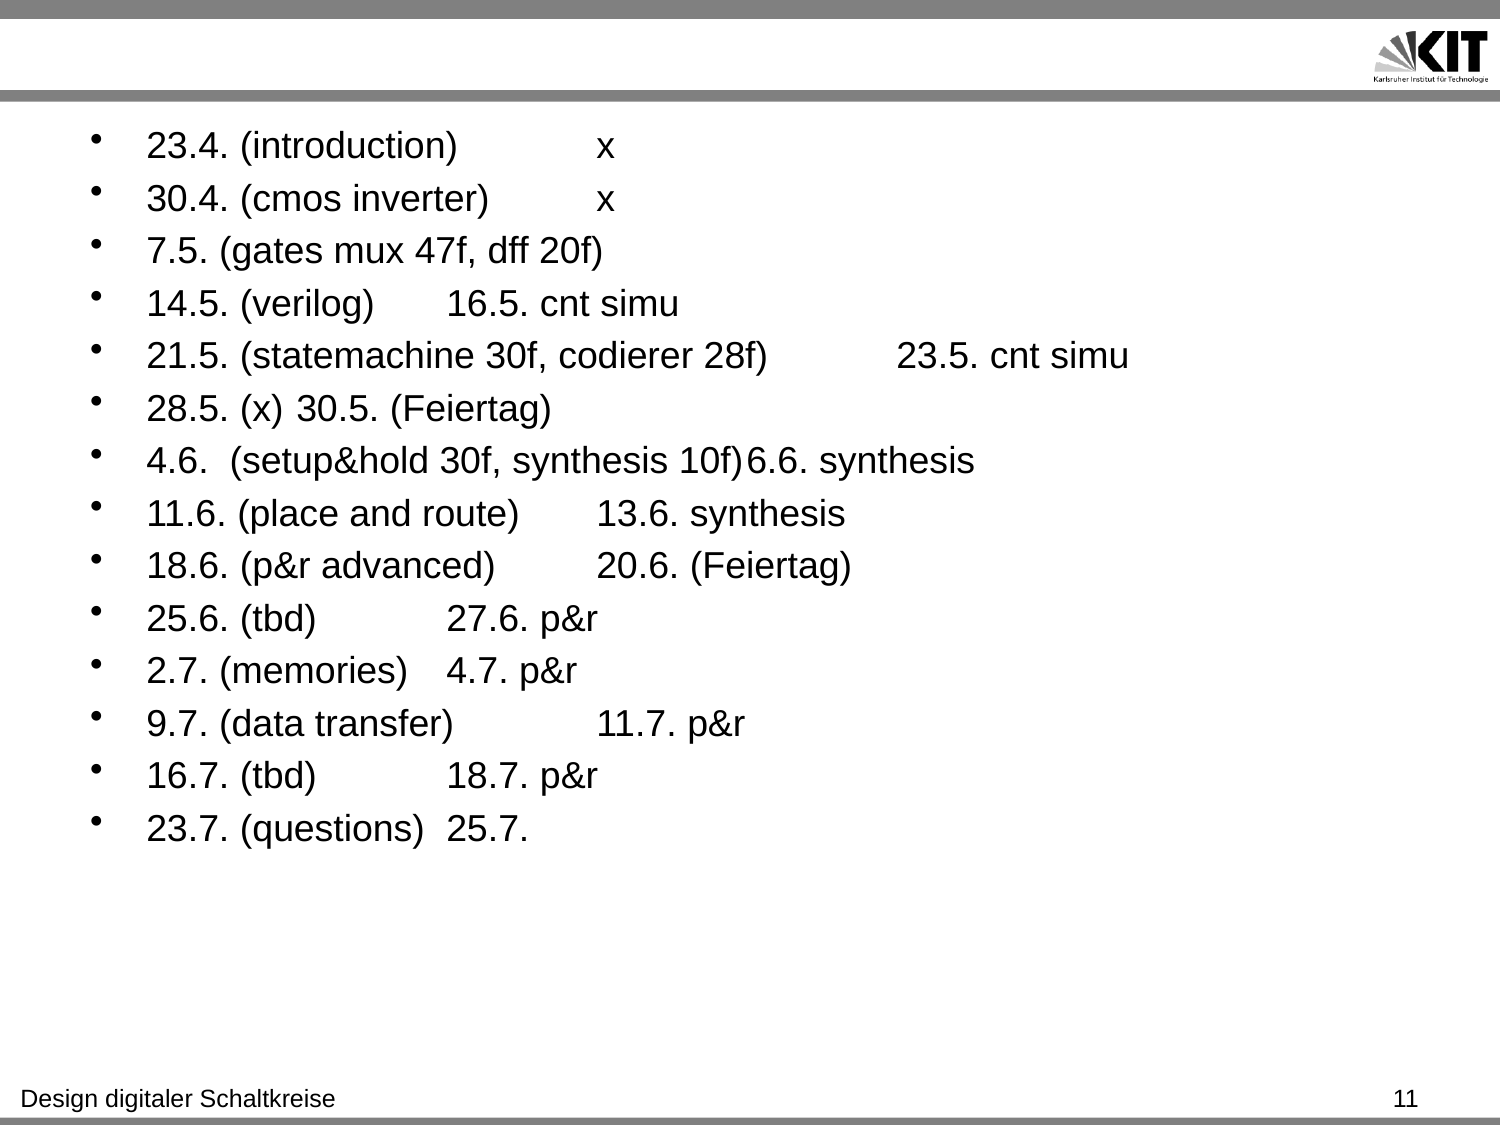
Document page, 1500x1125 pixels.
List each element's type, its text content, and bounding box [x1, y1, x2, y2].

picture [1374, 31, 1488, 83]
list 23.4. (introduction) x 30.4. (cmos inverter) x 7.5. (gates mux 47f, dff 20f) 14.5. (verilog) 16.5. cnt simu 21.5. (statemachine 30f, codierer 28f) 23.5. cnt simu 28.5. (x) 30.5. (Feiertag) 4.6. (setup&hold 30f, synthesis 10f) 6.6. synthesis 11.6. (place and route) 13.6. synthesis 18.6. (p&r advanced) 20.6. (Feiertag) 25.6. (tbd) 27.6. p&r 2.7. (memories) 4.7. p&r 9.7. (data transfer) 11.7. p&r 16.7. (tbd) 18.7. p&r 23.7. (questions) 25.7. [75, 113, 1425, 1094]
